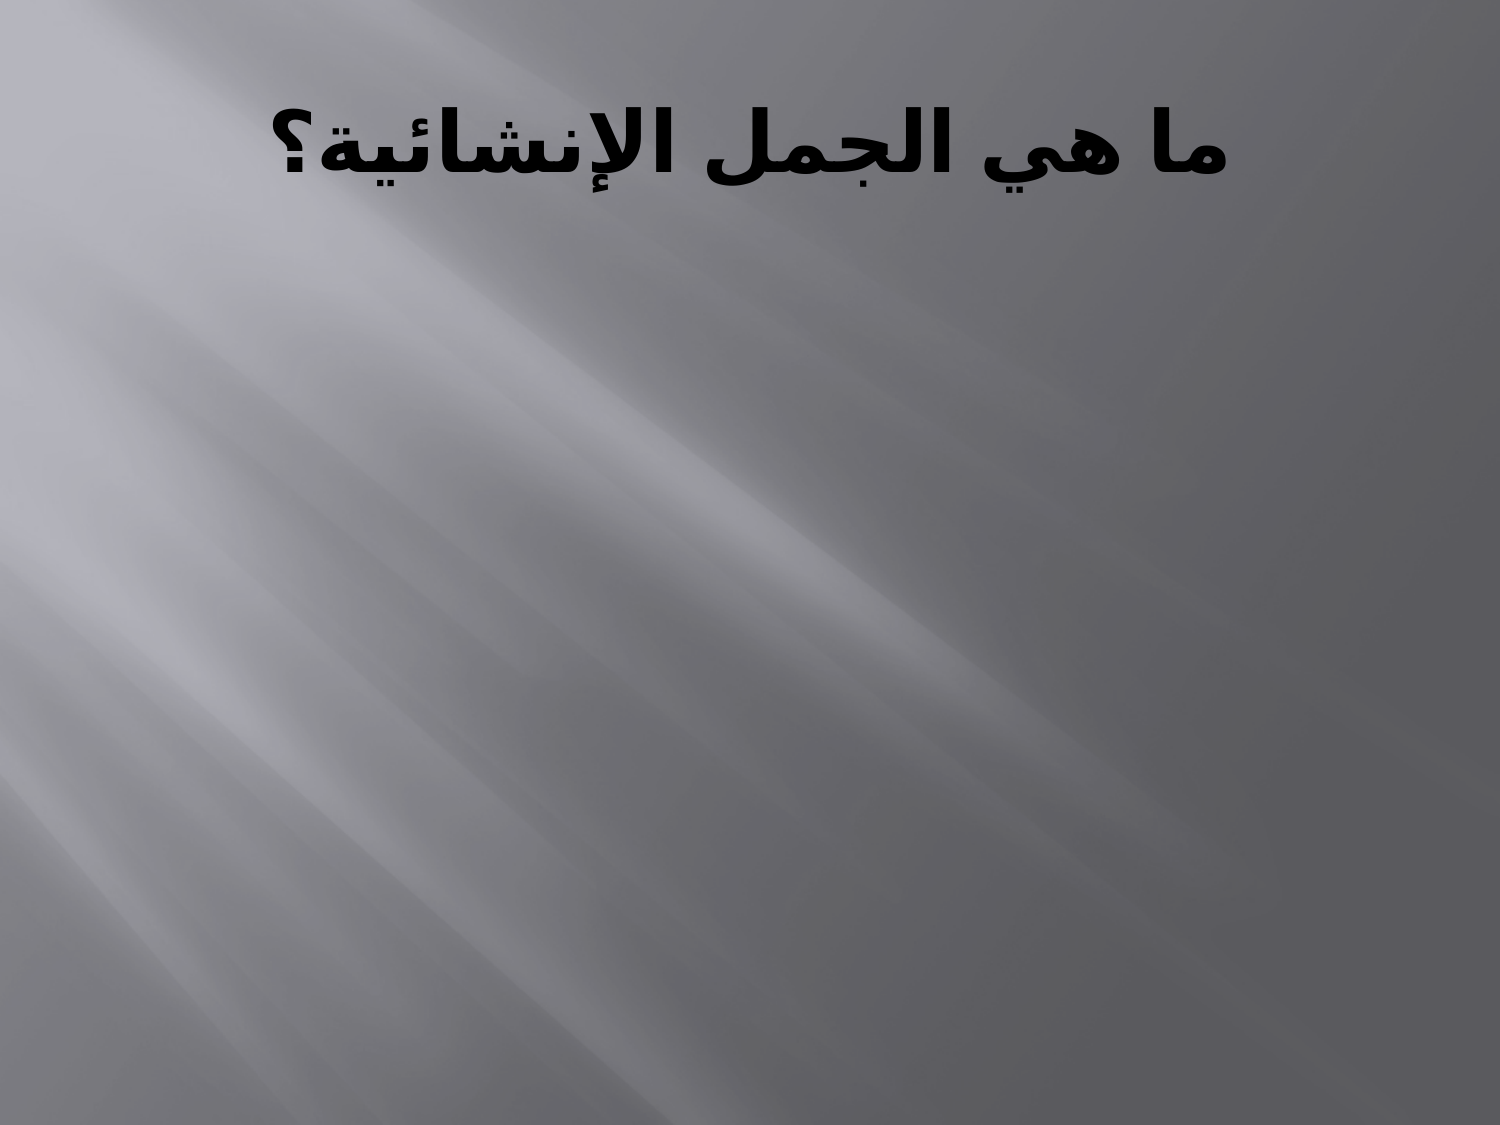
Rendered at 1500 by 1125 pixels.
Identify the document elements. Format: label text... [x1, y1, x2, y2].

title ما هي الجمل الإنشائية؟ [75, 45, 1425, 233]
